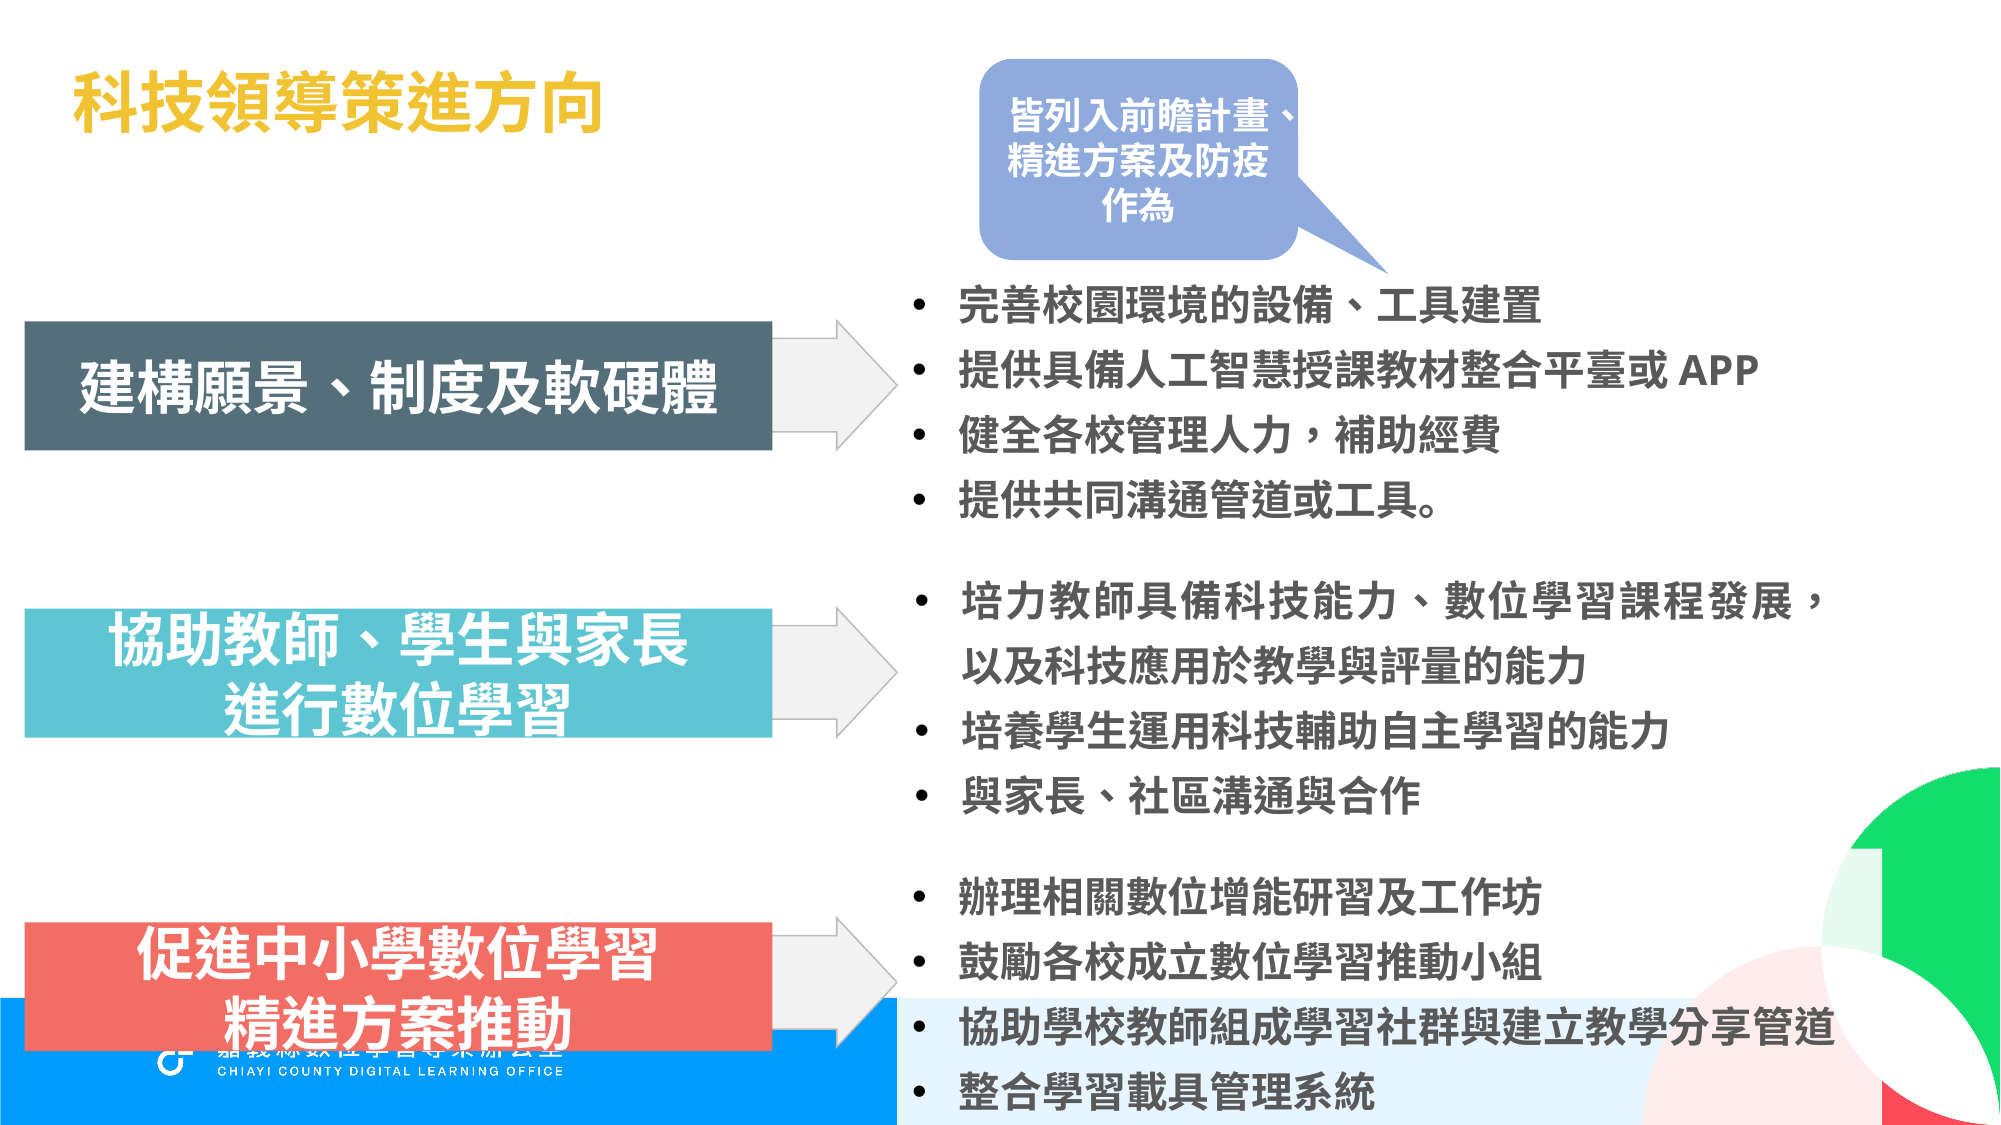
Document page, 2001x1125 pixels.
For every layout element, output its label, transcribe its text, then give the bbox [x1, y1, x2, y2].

text_box [773, 917, 897, 1047]
text_box 強化資料分析及研究， 提升以證據為基礎之教育決策品質。 [509, 416, 1680, 529]
text_box [773, 608, 898, 737]
text_box 皆列入前瞻計畫、精進方案及防疫作為 [978, 57, 1374, 256]
picture [0, 0, 2000, 1125]
text_box [773, 320, 897, 450]
title 科技領導策進方向 [57, 53, 1315, 271]
text_box 辦理相關數位增能研習及工作坊 鼓勵各校成立數位學習推動小組 協助學校教師組成學習社群與建立教學分享管道 整合學習載具管理系統 [897, 848, 1883, 1125]
text_box 完善校園環境的設備、工具建置 提供具備人工智慧授課教材整合平臺或APP 健全各校管理人力，補助經費 提供共同溝通管道或工具。 [897, 256, 1860, 390]
text_box 培力教師具備科技能力、數位學習課程發展，以及科技應用於教學與評量的能力 培養學生運用科技輔助自主學習的能力 與家長、社區溝通與合作 [899, 552, 1852, 782]
text_box 促進中小學數位學習 精進方案推動 [24, 922, 773, 1052]
text_box 建構願景、制度及軟硬體 [24, 321, 773, 451]
text_box 協助教師、學生與家長 進行數位學習 [24, 608, 773, 738]
